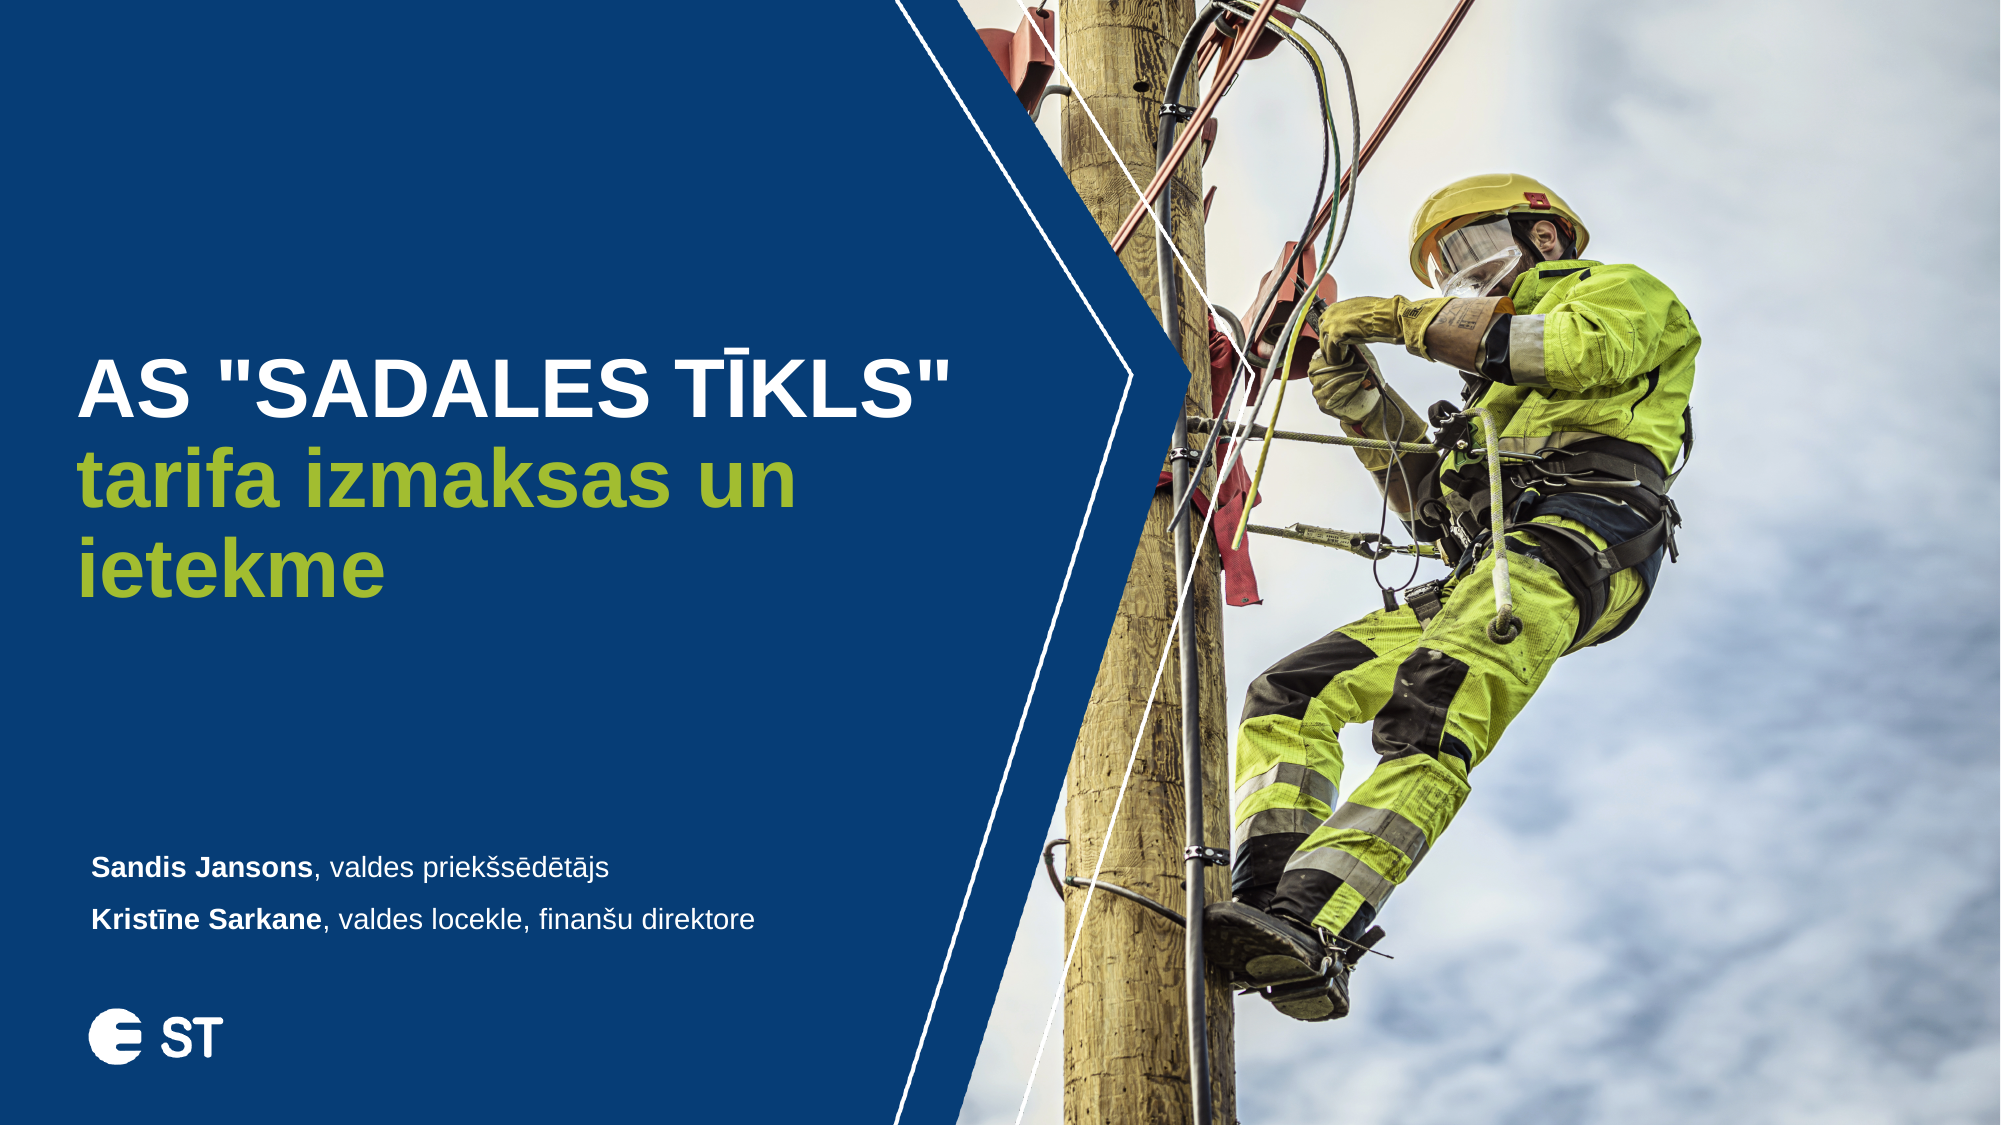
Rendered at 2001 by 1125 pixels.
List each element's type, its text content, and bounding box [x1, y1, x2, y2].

picture [0, 0, 2001, 1125]
text_box Sandis Jansons, valdes priekšsēdētājs Kristīne Sarkane, valdes locekle, finanšu direktore [76, 823, 843, 943]
title AS "SADALES TĪKLS" tarifa izmaksas un ietekme [76, 338, 1085, 627]
